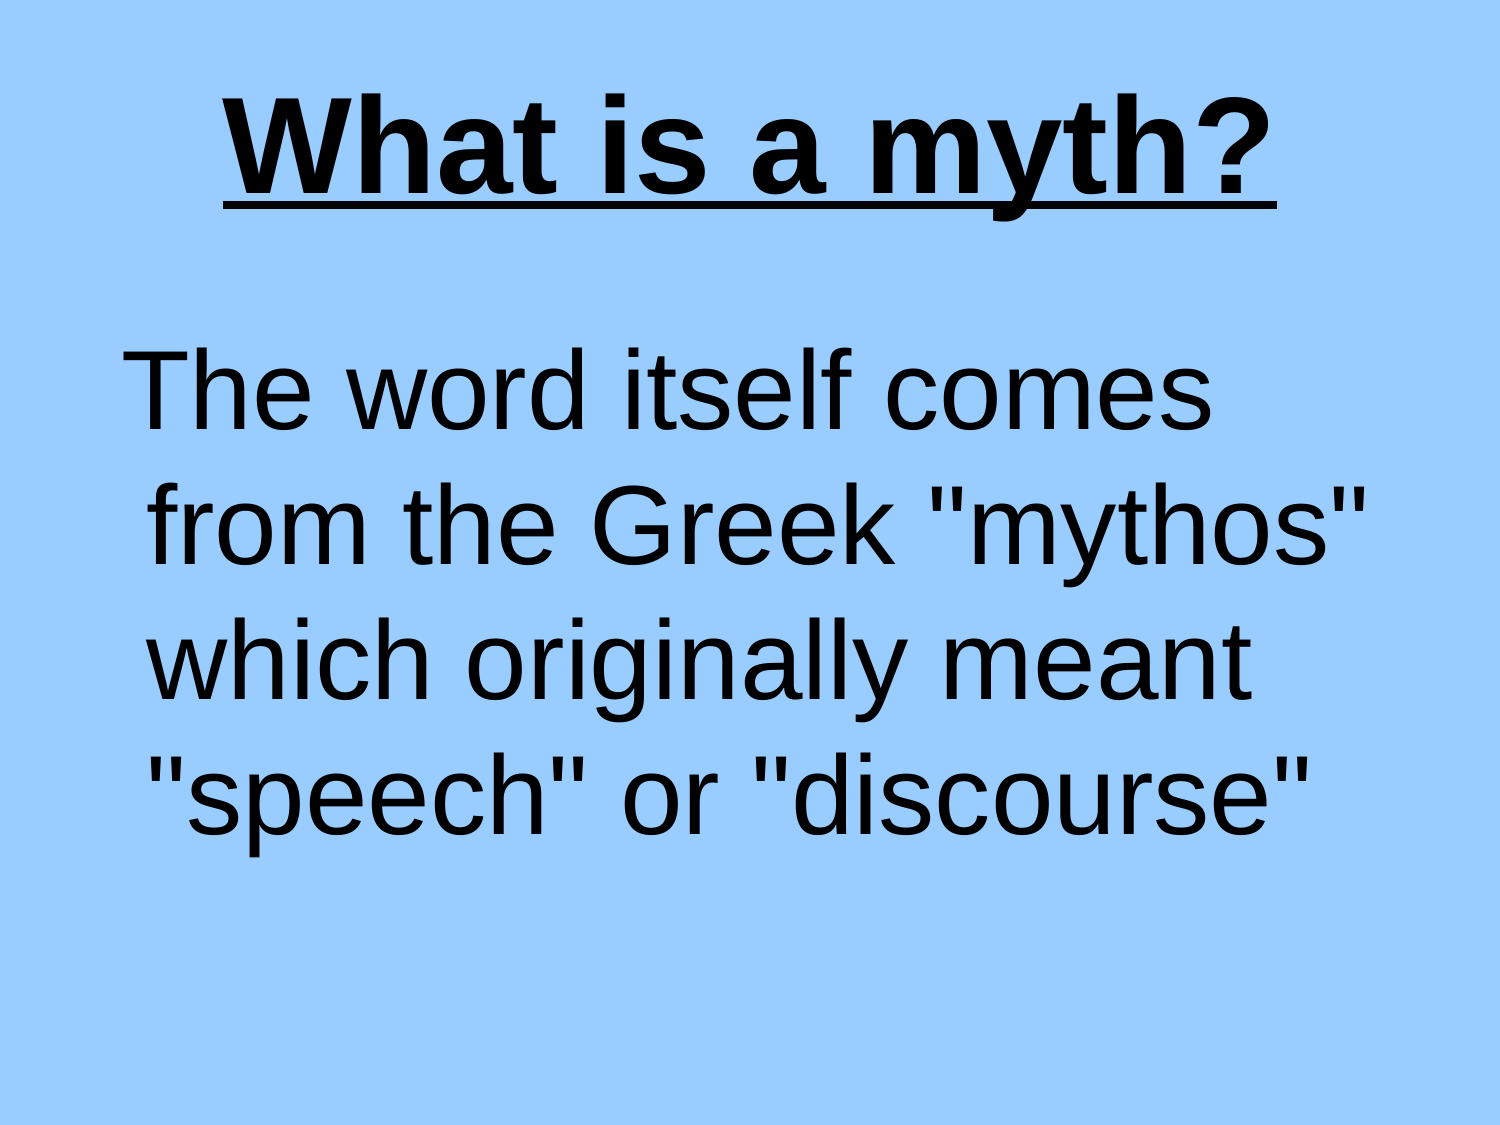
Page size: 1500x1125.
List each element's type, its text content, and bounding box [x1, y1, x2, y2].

list The word itself comes from the Greek "mythos" which originally meant "speech" or "discourse" [75, 262, 1425, 1005]
title What is a myth? [75, 45, 1425, 233]
